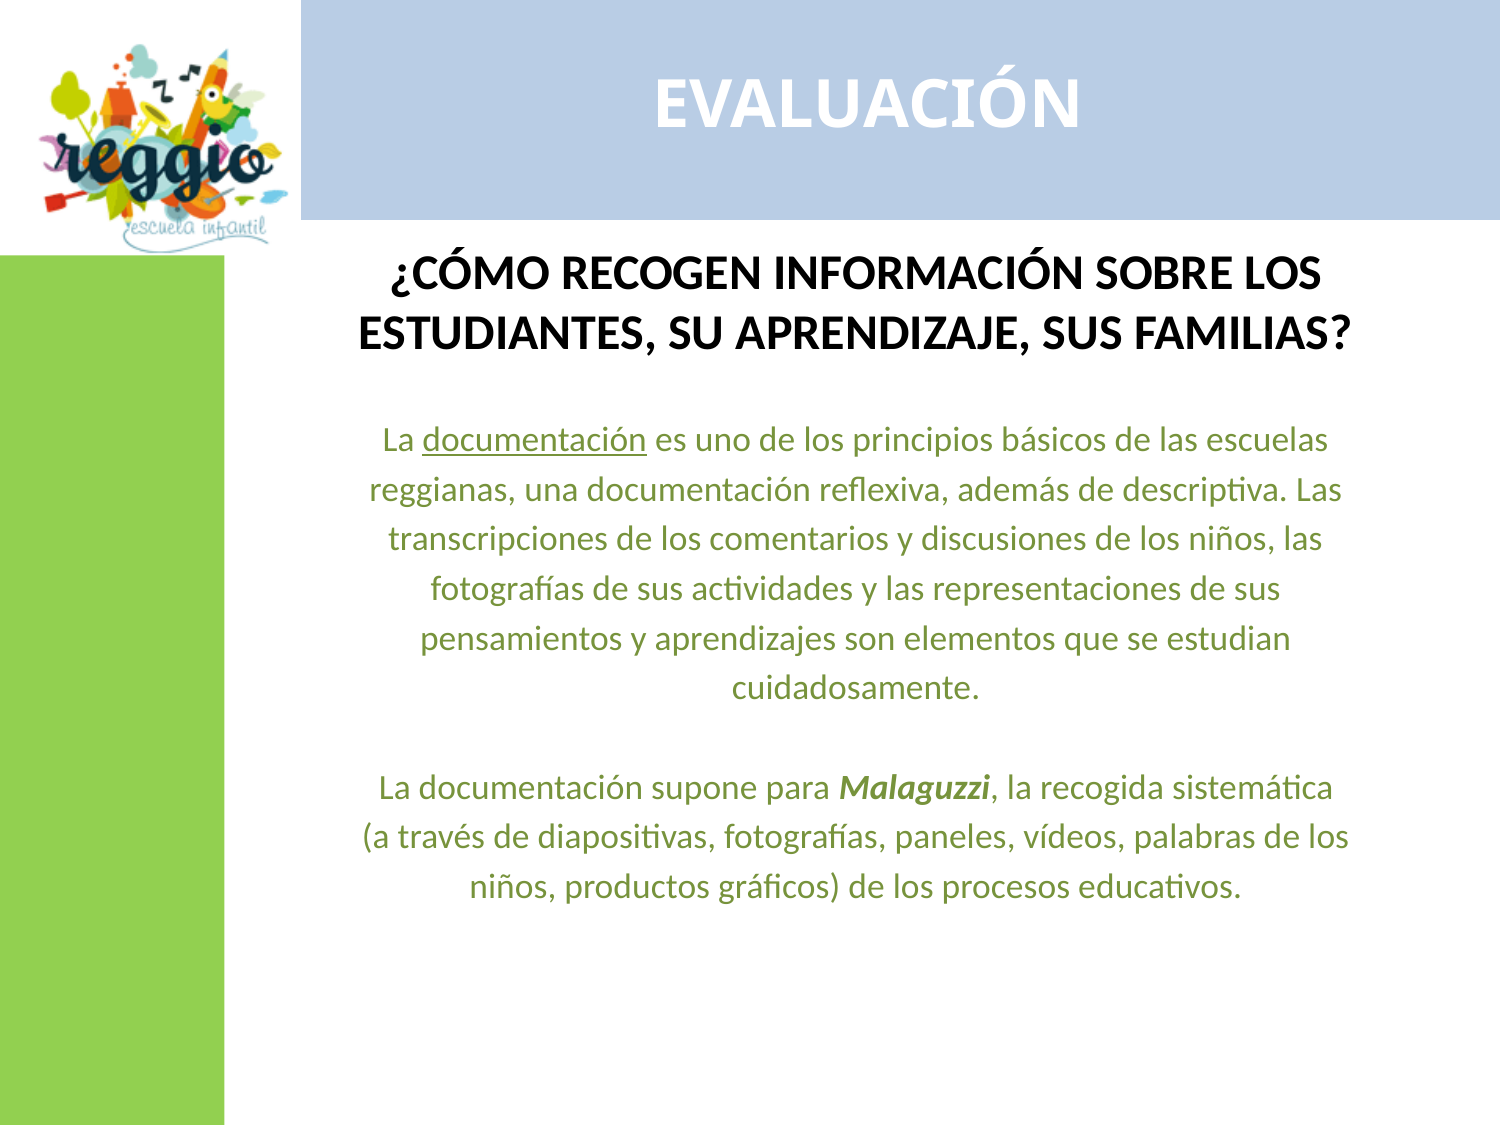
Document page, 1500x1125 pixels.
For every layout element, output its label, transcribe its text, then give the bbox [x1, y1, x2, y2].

picture [0, 0, 318, 284]
text_box EVALUACIÓN [383, 53, 1353, 148]
text_box [0, 291, 227, 1125]
text_box [318, 0, 1500, 222]
subtitle ¿CÓMO RECOGEN INFORMACIÓN SOBRE LOS ESTUDIANTES, SU APRENDIZAJE, SUS FAMILIAS? La documentación es uno de los principios básicos de las escuelas reggianas, una documentación reflexiva, además de descriptiva. Las transcripciones de los comentarios y discusiones de los niños, las fotografías de sus actividades y las representaciones de sus pensamientos y aprendizajes son elementos que se estudian cuidadosamente. La documentación supone para Malaguzzi, la recogida sistemática (a través de diapositivas, fotografías, paneles, vídeos, palabras de los niños, productos gráficos) de los procesos educativos. [265, 231, 1447, 1094]
